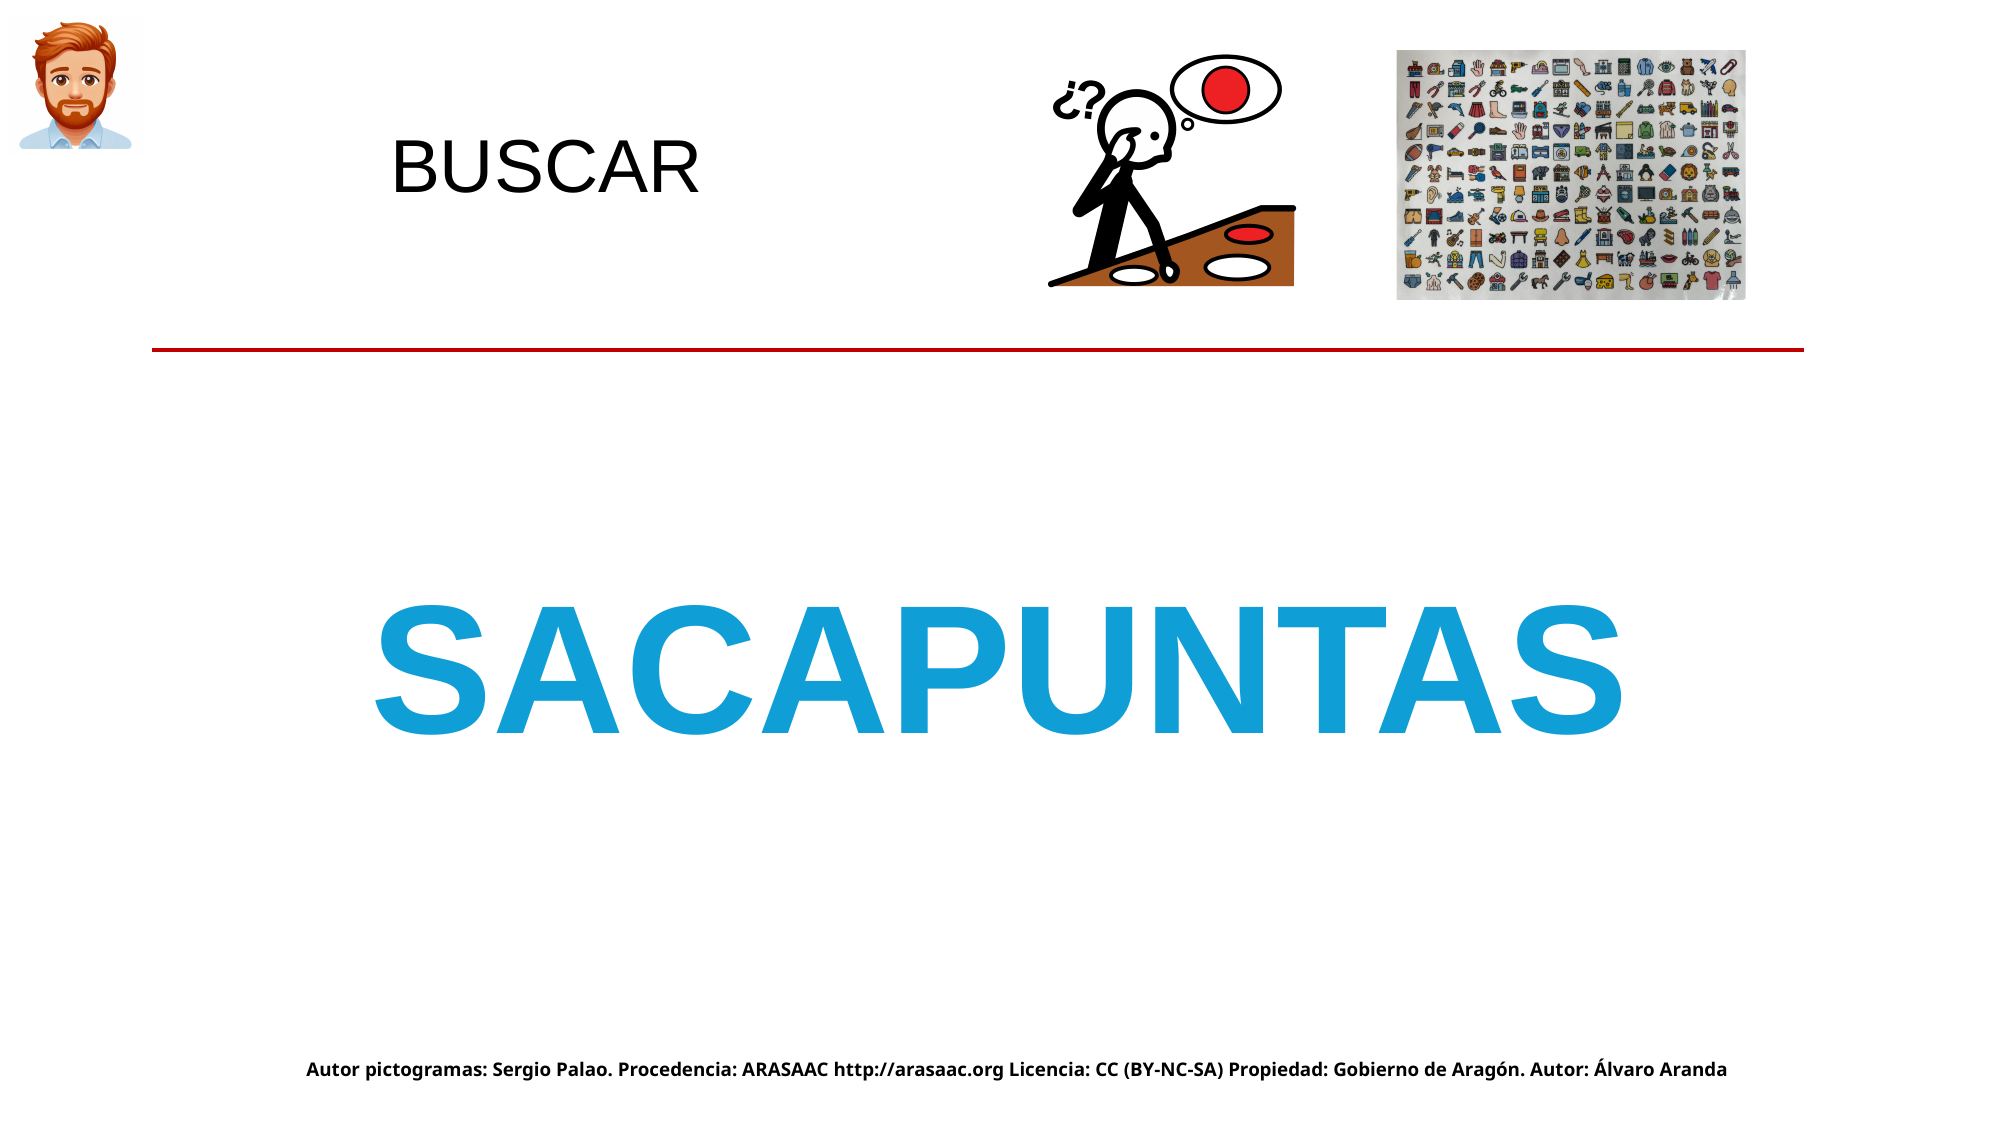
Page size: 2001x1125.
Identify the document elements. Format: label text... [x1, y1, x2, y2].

picture [1396, 0, 1746, 349]
list SACAPUNTAS [137, 567, 1863, 800]
text_box Autor pictogramas: Sergio Palao. Procedencia: ARASAAC http://arasaac.org Licencia: CC (BY-NC-SA) Propiedad: Gobierno de Aragón. Autor: Álvaro Aranda [74, 1045, 1959, 1111]
picture [1047, 38, 1298, 289]
title BUSCAR [137, 59, 956, 278]
picture [6, 16, 146, 156]
